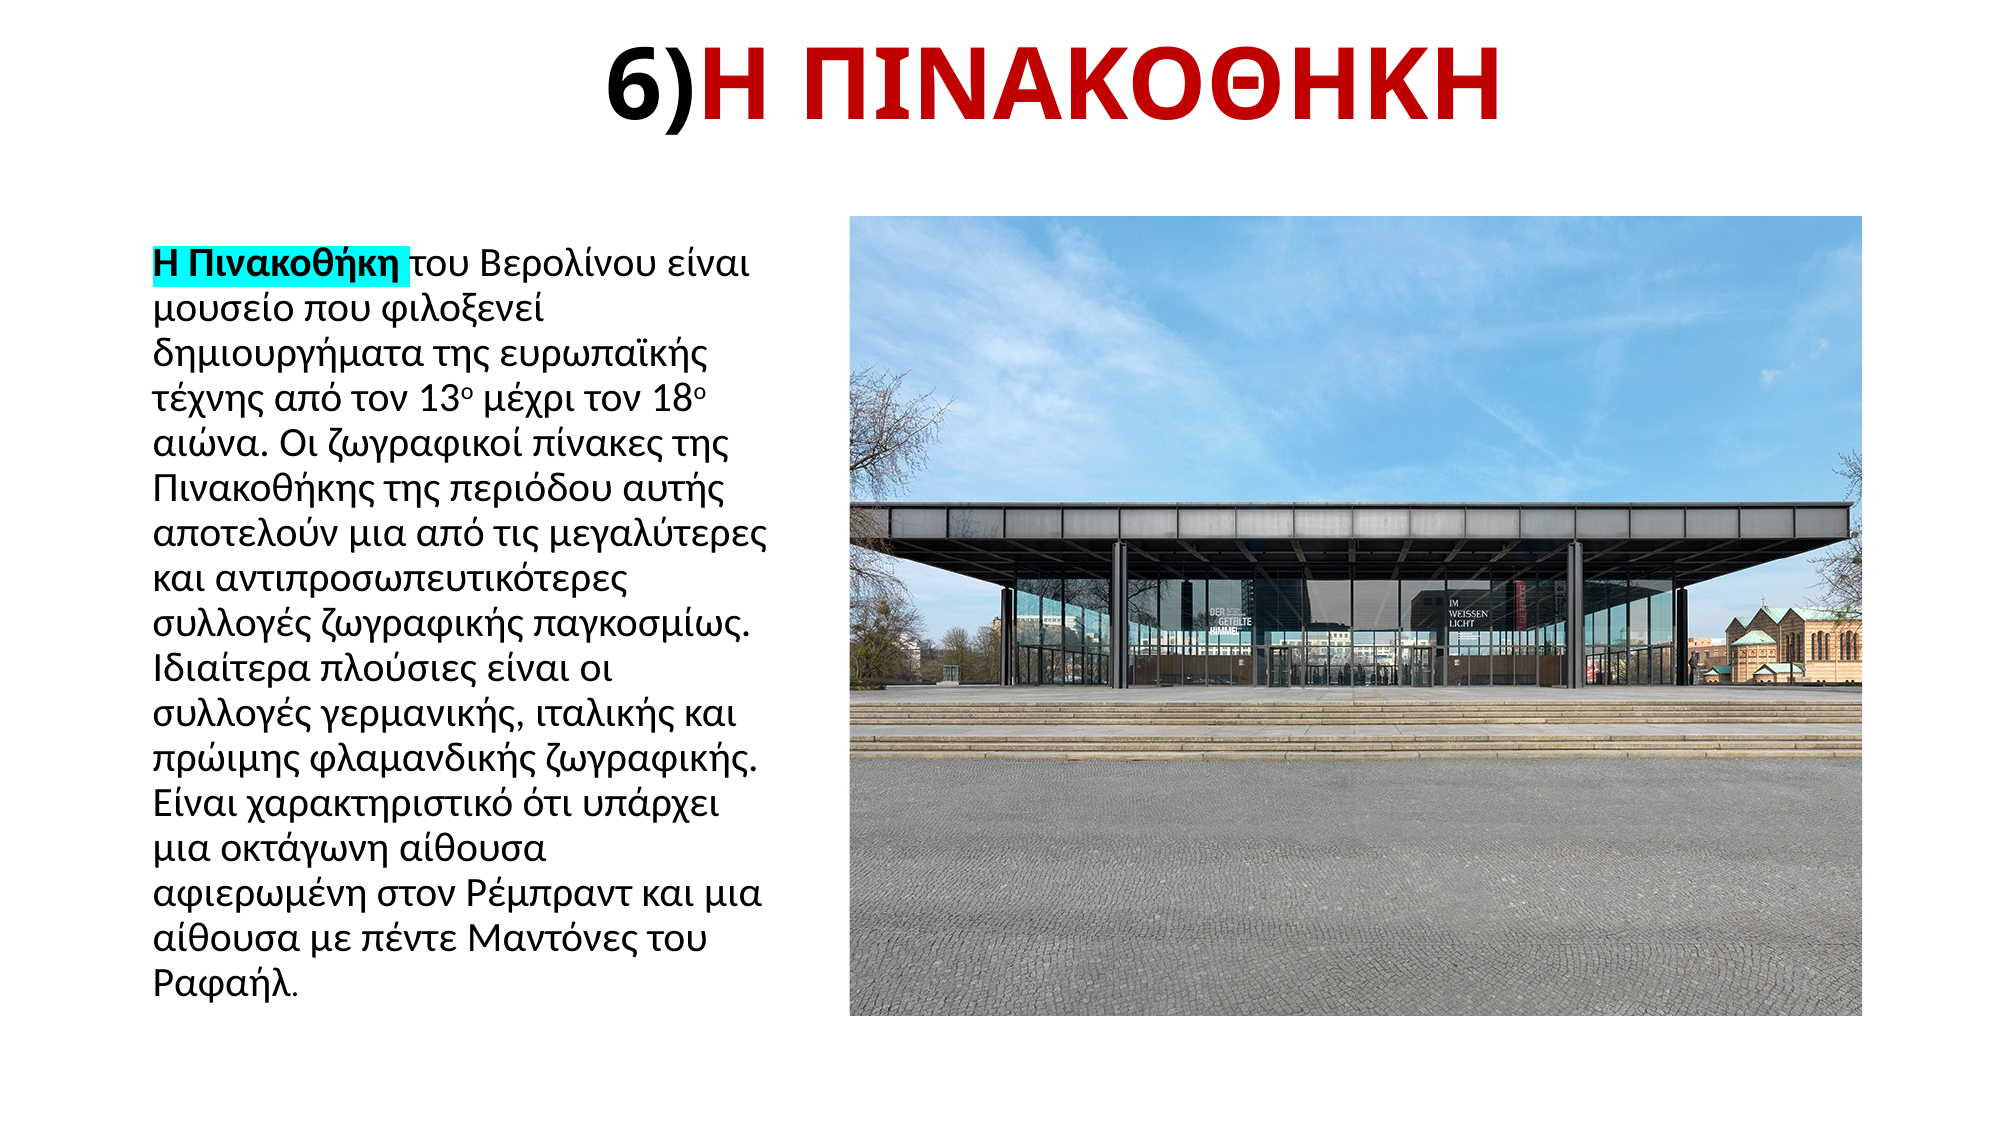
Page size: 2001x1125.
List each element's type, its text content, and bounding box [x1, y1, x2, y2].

picture [849, 216, 1863, 1016]
title 6)Η ΠΙΝΑΚΟΘΗΚΗ [284, 0, 1827, 149]
list Η Πινακοθήκη του Βερολίνου είναι μουσείο που φιλοξενεί δημιουργήματα της ευρωπαϊκής τέχνης από τον 13ο μέχρι τον 18ο αιώνα. Οι ζωγραφικοί πίνακες της Πινακοθήκης της περιόδου αυτής αποτελούν μια από τις μεγαλύτερες και αντιπροσωπευτικότερες συλλογές ζωγραφικής παγκοσμίως. Ιδιαίτερα πλούσιες είναι οι συλλογές γερμανικής, ιταλικής και πρώιμης φλαμανδικής ζωγραφικής. Είναι χαρακτηριστικό ότι υπάρχει μια οκτάγωνη αίθουσα αφιερωμένη στον Ρέμπραντ και μια αίθουσα με πέντε Μαντόνες του Ραφαήλ. [137, 233, 783, 1016]
